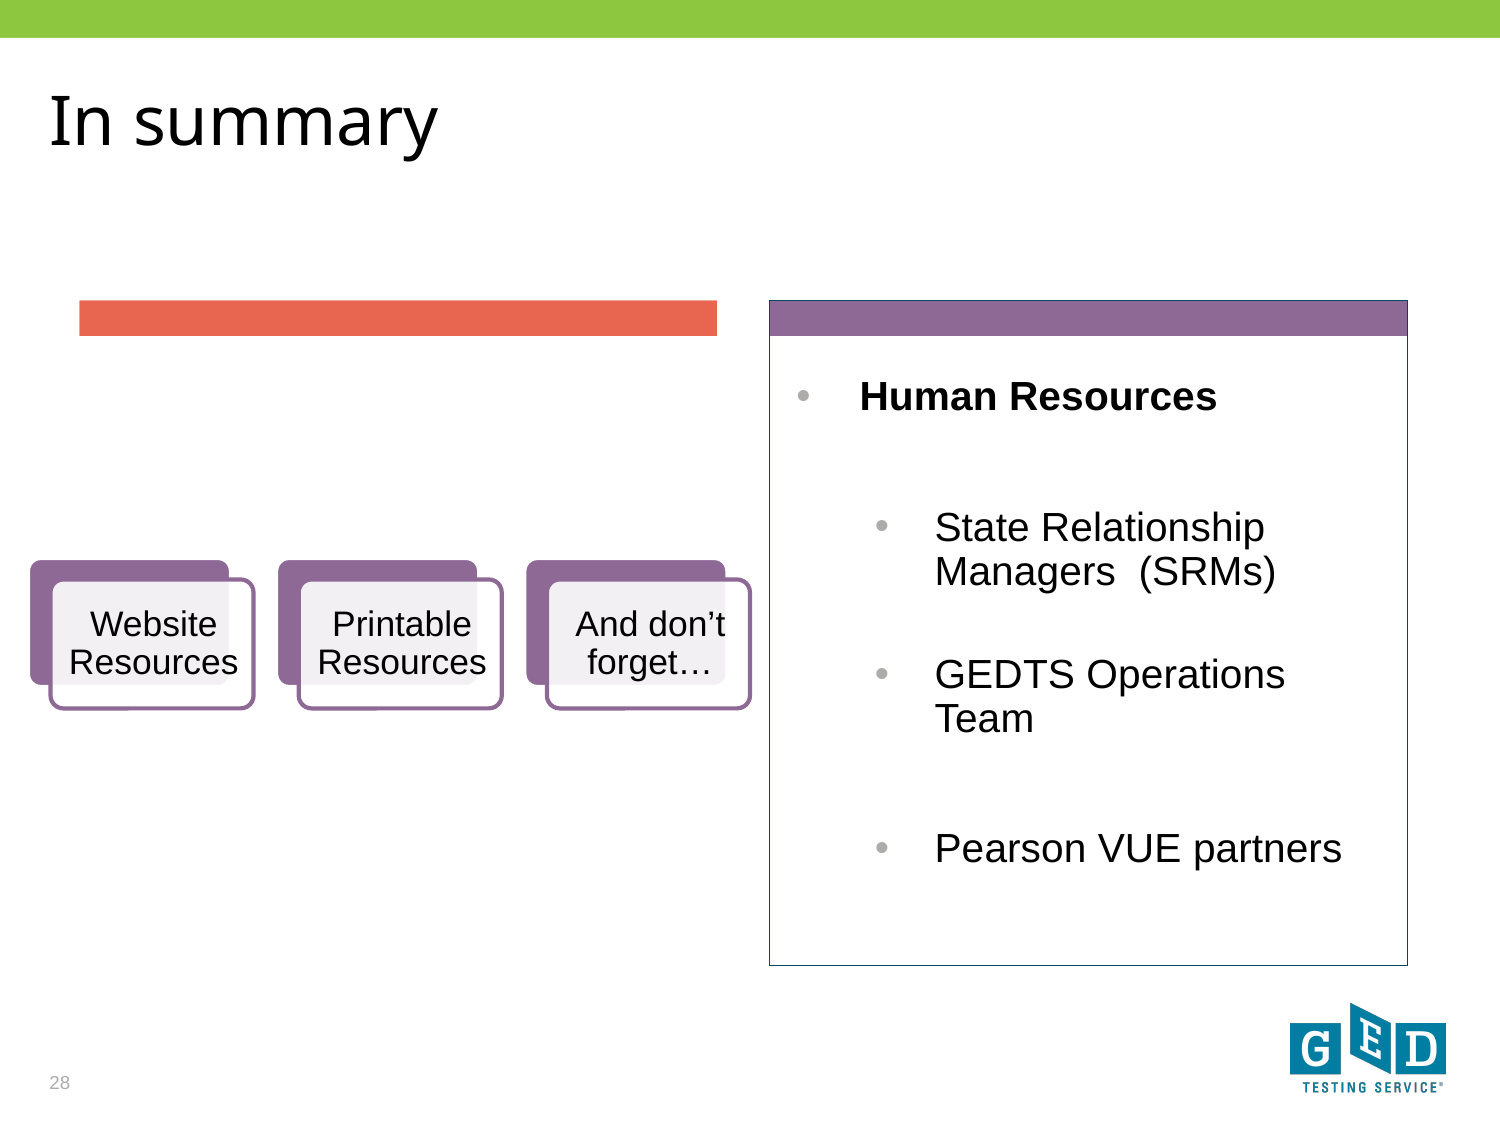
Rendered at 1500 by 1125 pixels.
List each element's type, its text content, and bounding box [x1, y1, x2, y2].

picture [1361, 1019, 1380, 1058]
picture [1302, 1031, 1328, 1066]
list Human Resources State Relationship Managers (SRMs) GEDTS Operations Team Pearson VUE partners [769, 300, 1408, 966]
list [27, 300, 751, 967]
slide_number 28 [49, 1057, 387, 1094]
picture [1407, 1032, 1436, 1065]
picture [1290, 1003, 1446, 1094]
title In summary [49, 86, 1435, 278]
